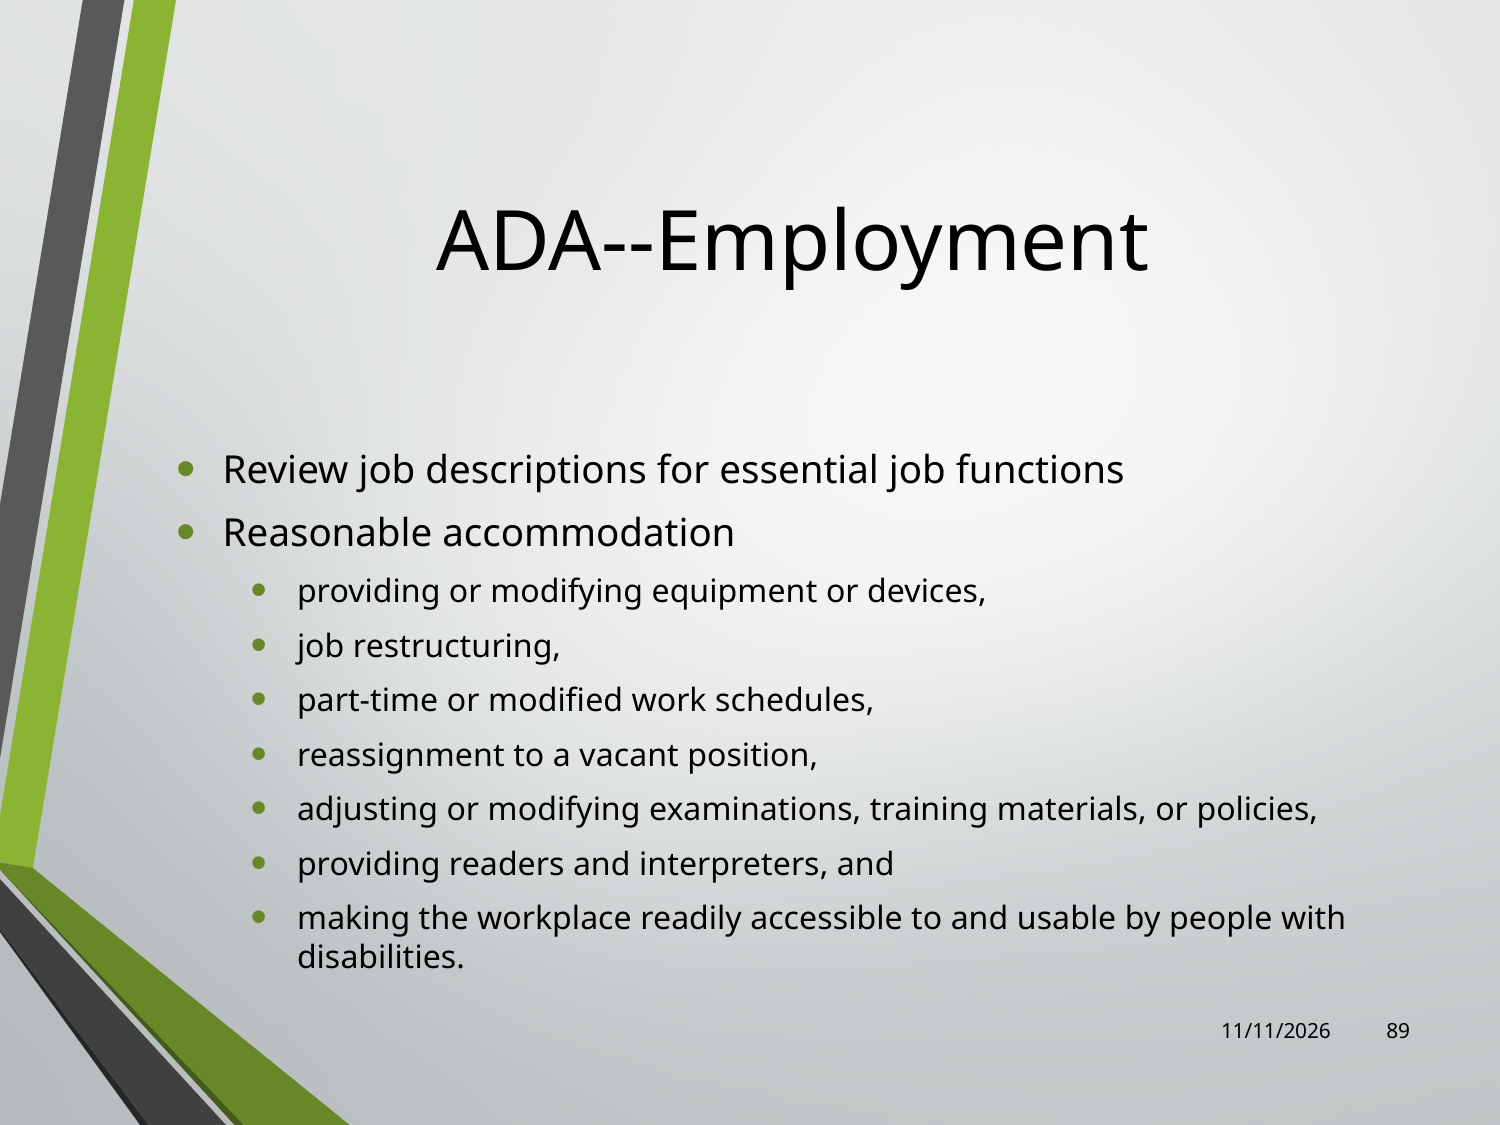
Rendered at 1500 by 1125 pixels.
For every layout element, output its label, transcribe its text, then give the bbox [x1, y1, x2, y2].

title ADA--Employment [161, 75, 1425, 400]
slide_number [1204, 1001, 1346, 1062]
list Review job descriptions for essential job functions Reasonable accommodation providing or modifying equipment or devices, job restructuring, part-time or modified work schedules, reassignment to a vacant position, adjusting or modifying examinations, training materials, or policies, providing readers and interpreters, and making the workplace readily accessible to and usable by people with disabilities. [161, 437, 1425, 985]
slide_number 89 [1354, 1001, 1425, 1062]
